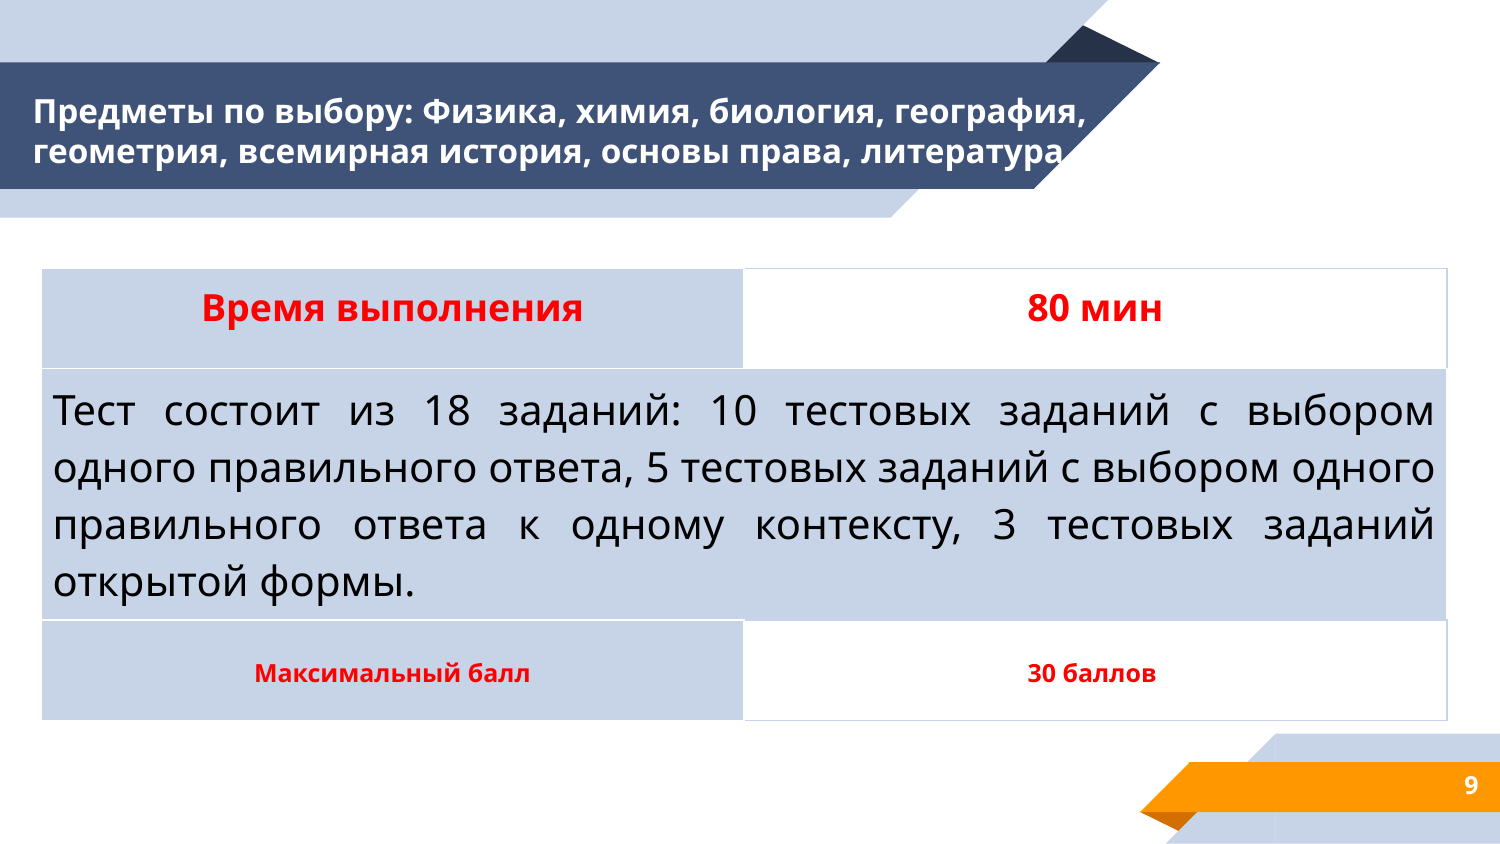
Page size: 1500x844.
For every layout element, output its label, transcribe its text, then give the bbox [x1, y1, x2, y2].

table_cell Тест состоит из 18 заданий: 10 тестовых заданий с выбором одного правильного ответа, 5 тестовых заданий с выбором одного правильного ответа к одному контексту, 3 тестовых заданий открытой формы. [42, 369, 1446, 619]
slide_number 9 [1249, 760, 1494, 813]
table_header 80 мин [745, 269, 1446, 368]
table_header Время выполнения [42, 269, 743, 368]
table_cell Максимальный балл [42, 621, 743, 720]
table_cell 30 баллов [745, 621, 1446, 720]
title Предметы по выбору: Физика, химия, биология, география, геометрия, всемирная история, основы права, литература [17, 67, 1105, 194]
